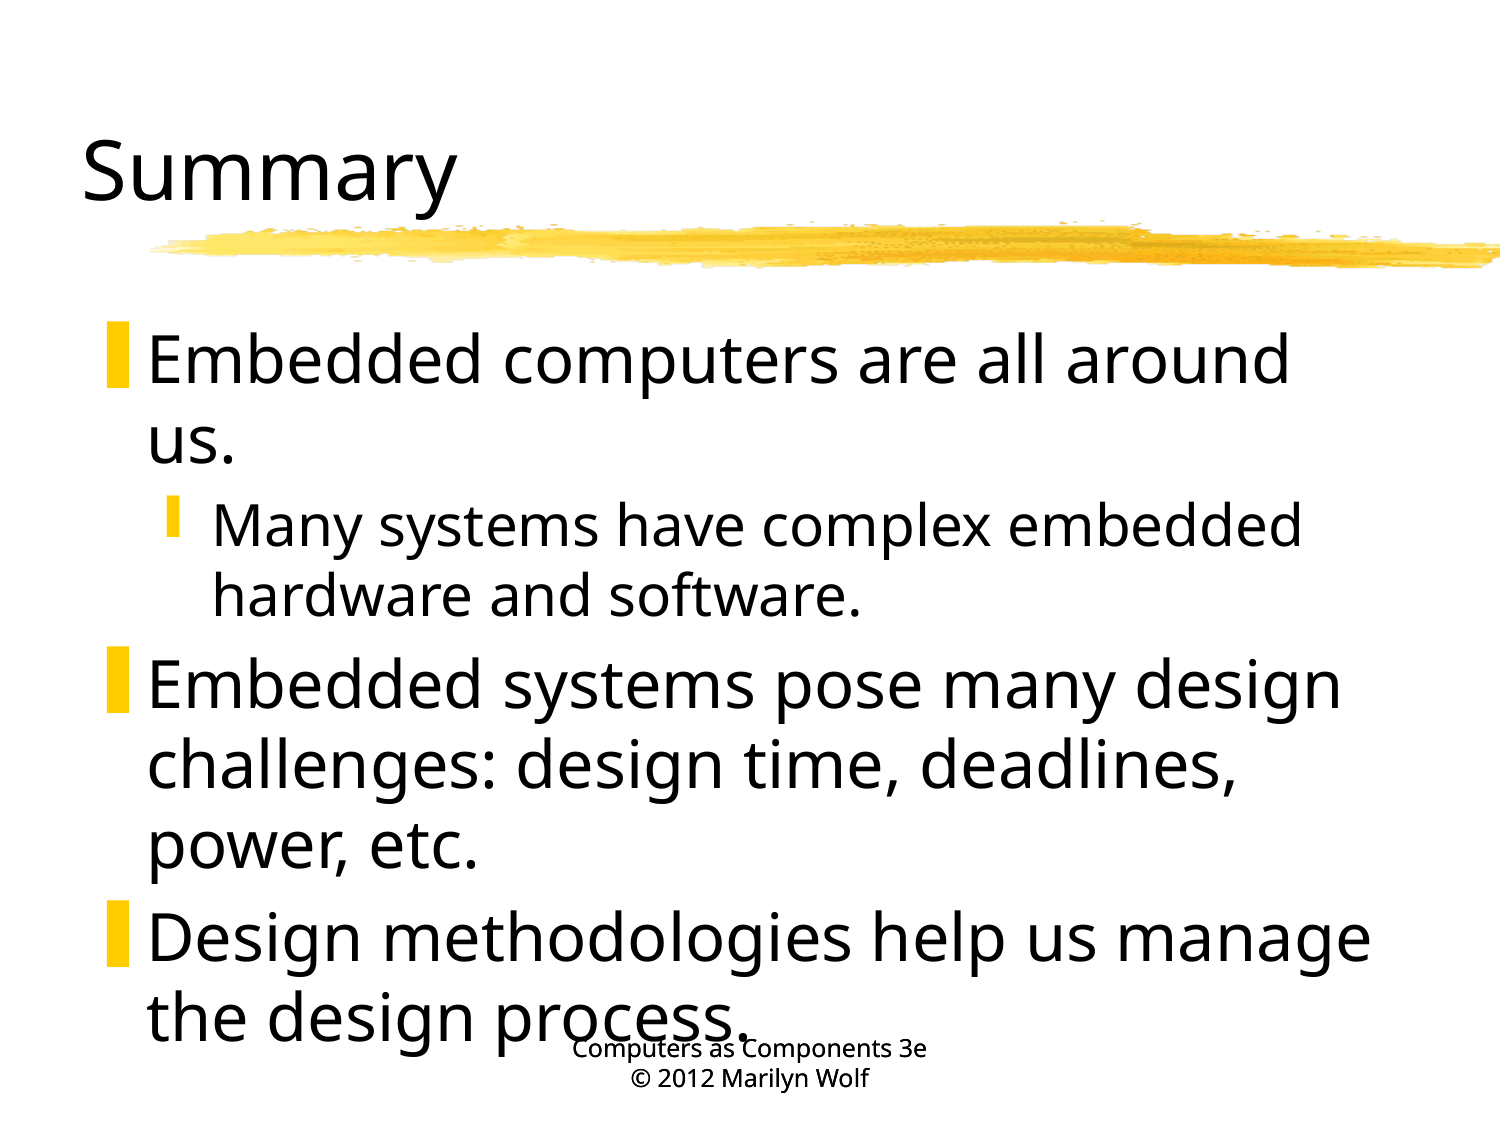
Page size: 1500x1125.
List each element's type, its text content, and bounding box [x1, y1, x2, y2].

picture [150, 215, 1500, 279]
list Embedded computers are all around us. Many systems have complex embedded hardware and software. Embedded systems pose many design challenges: design time, deadlines, power, etc. Design methodologies help us manage the design process. [74, 309, 1417, 994]
title Summary [66, 37, 1342, 226]
